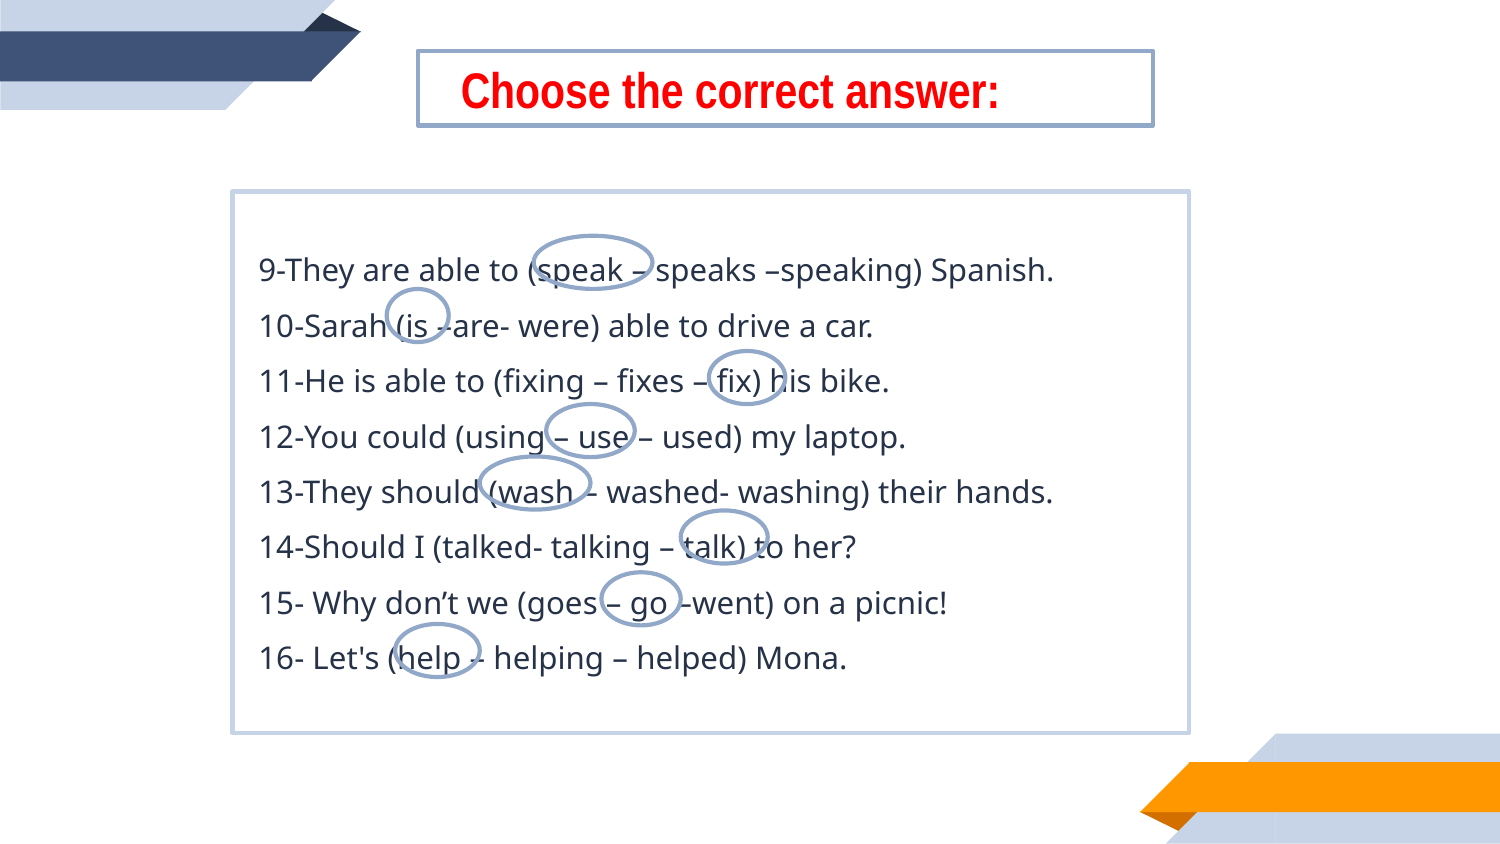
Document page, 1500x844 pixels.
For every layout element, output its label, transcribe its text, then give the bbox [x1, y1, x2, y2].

text_box [599, 570, 683, 628]
text_box 9-They are able to (speak – speaks –speaking) Spanish. 10-Sarah (is –are- were) able to drive a car. 11-He is able to (fixing – fixes – fix) his bike. 12-You could (using – use – used) my laptop. 13-They should (wash – washed- washing) their hands. 14-Should I (talked- talking – talk) to her? 15- Why don’t we (goes – go –went) on a picnic! 16- Let's (help – helping – helped) Mona. [230, 189, 1191, 735]
text_box [531, 233, 655, 291]
text_box Choose the correct answer: [416, 49, 1155, 128]
text_box [706, 348, 788, 407]
text_box [678, 508, 770, 566]
text_box [393, 621, 482, 680]
text_box [477, 454, 593, 512]
text_box [384, 286, 451, 345]
text_box [544, 401, 637, 460]
